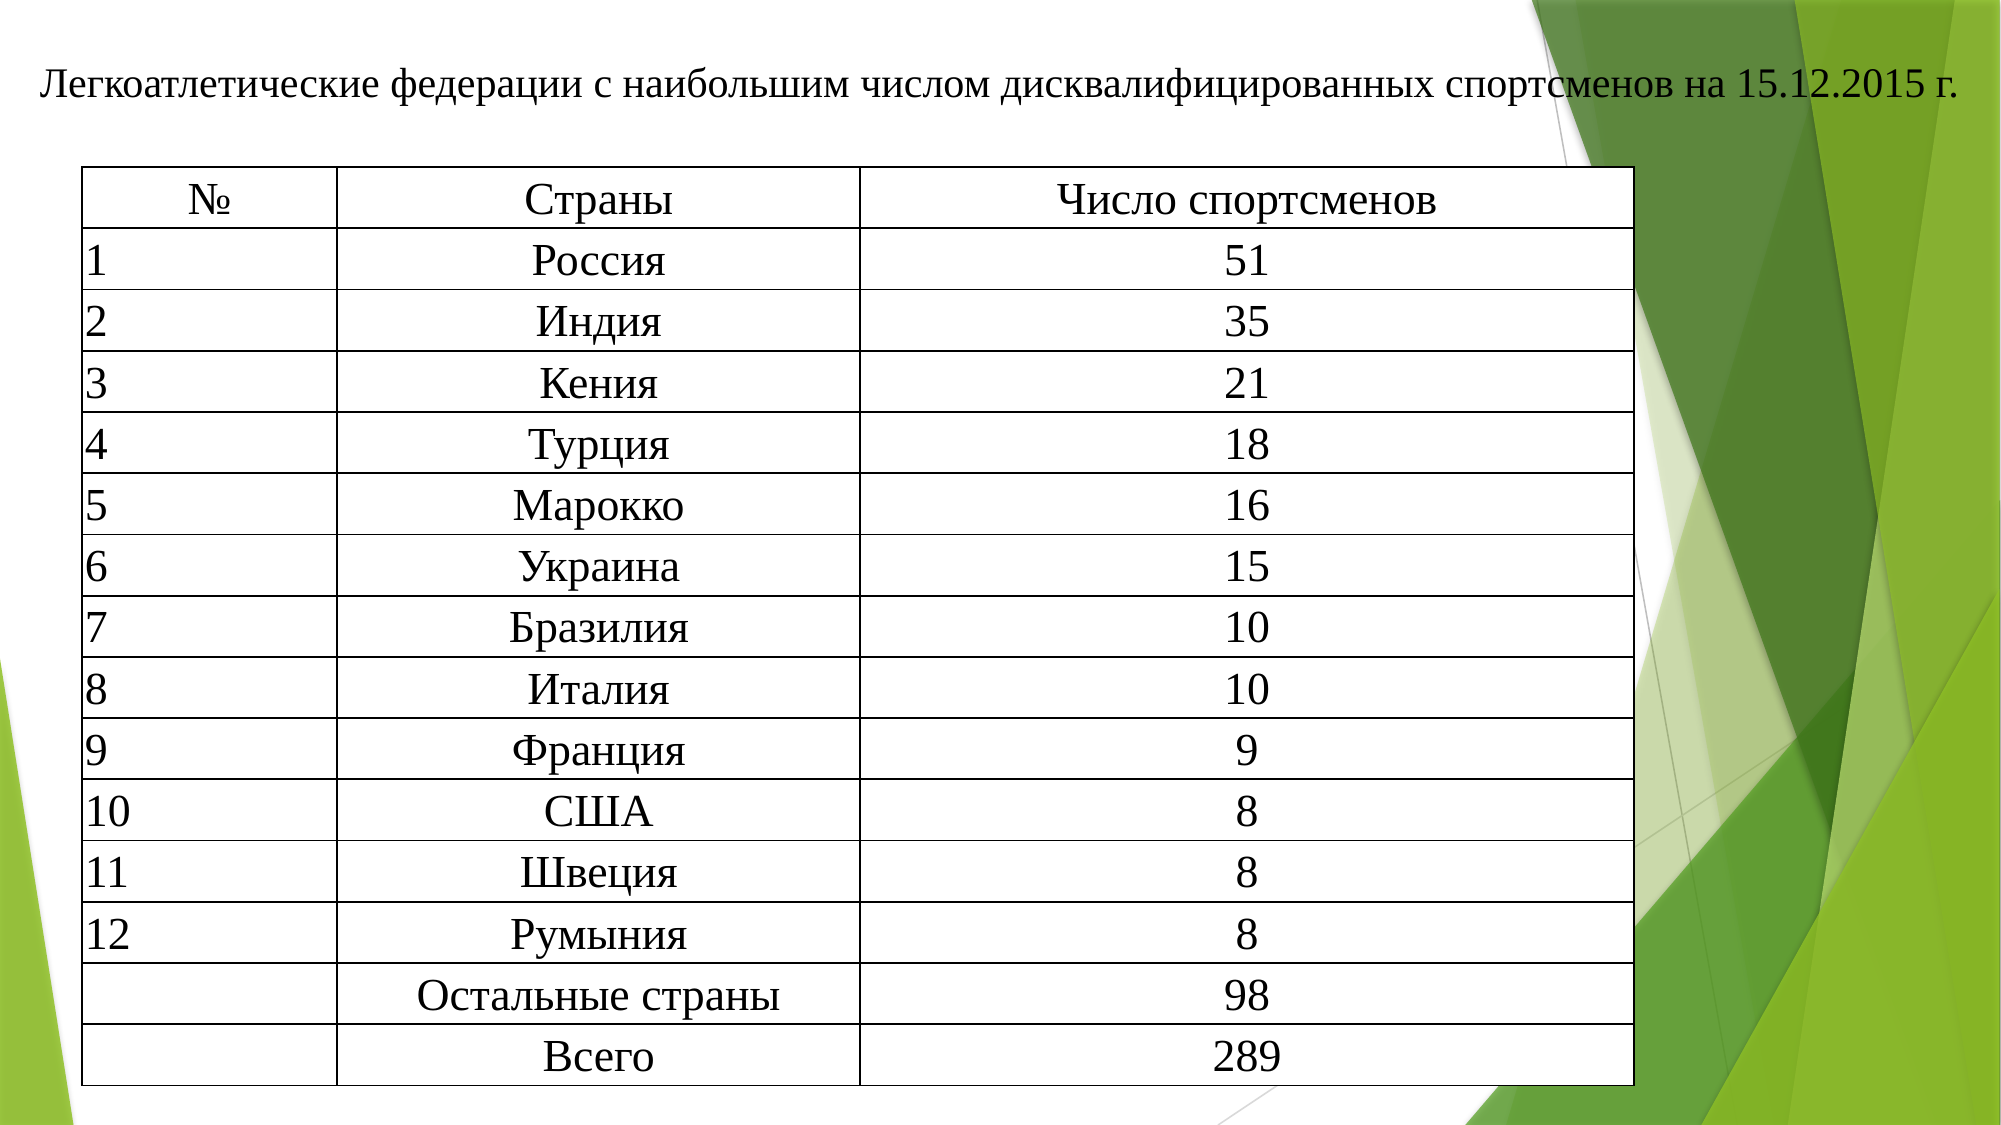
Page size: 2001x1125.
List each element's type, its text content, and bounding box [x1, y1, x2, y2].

table_cell 11 [83, 841, 336, 901]
table_cell Россия [338, 229, 859, 289]
table_cell 4 [83, 413, 336, 472]
table_cell 21 [861, 352, 1633, 411]
table_cell [83, 964, 336, 1023]
table_header № [83, 168, 336, 227]
table_cell США [338, 780, 859, 840]
table_cell Остальные страны [338, 964, 859, 1023]
table_cell 16 [861, 474, 1633, 534]
table_cell Франция [338, 719, 859, 778]
table_cell 289 [861, 1025, 1633, 1085]
table_cell 7 [83, 597, 336, 656]
table_cell Украина [338, 535, 859, 595]
table_cell 1 [83, 229, 336, 289]
table_cell Всего [338, 1025, 859, 1085]
table_cell 5 [83, 474, 336, 534]
table_cell 18 [861, 413, 1633, 472]
table_cell 12 [83, 903, 336, 962]
table_cell 9 [861, 719, 1633, 778]
table_cell 51 [861, 229, 1633, 289]
table_cell 2 [83, 290, 336, 350]
table_cell 35 [861, 290, 1633, 350]
table_cell Марокко [338, 474, 859, 534]
table_cell Кения [338, 352, 859, 411]
table_cell 10 [83, 780, 336, 840]
table_cell Турция [338, 413, 859, 472]
title Легкоатлетические федерации с наибольшим числом дисквалифицированных спортсменов на 15.12.2015 г. [24, 48, 1979, 167]
table_header Число спортсменов [861, 168, 1633, 227]
table_cell [83, 1025, 336, 1085]
table_cell 10 [861, 658, 1633, 717]
table_cell Индия [338, 290, 859, 350]
table_cell 8 [861, 780, 1633, 840]
table_cell 9 [83, 719, 336, 778]
table_cell 10 [861, 597, 1633, 656]
table_cell 8 [83, 658, 336, 717]
table_cell 3 [83, 352, 336, 411]
table_cell Бразилия [338, 597, 859, 656]
table_cell 6 [83, 535, 336, 595]
table_cell 8 [861, 841, 1633, 901]
table_cell 98 [861, 964, 1633, 1023]
table_cell 8 [861, 903, 1633, 962]
table_cell Италия [338, 658, 859, 717]
table_header Страны [338, 168, 859, 227]
table_cell Румыния [338, 903, 859, 962]
table_cell 15 [861, 535, 1633, 595]
table_cell Швеция [338, 841, 859, 901]
